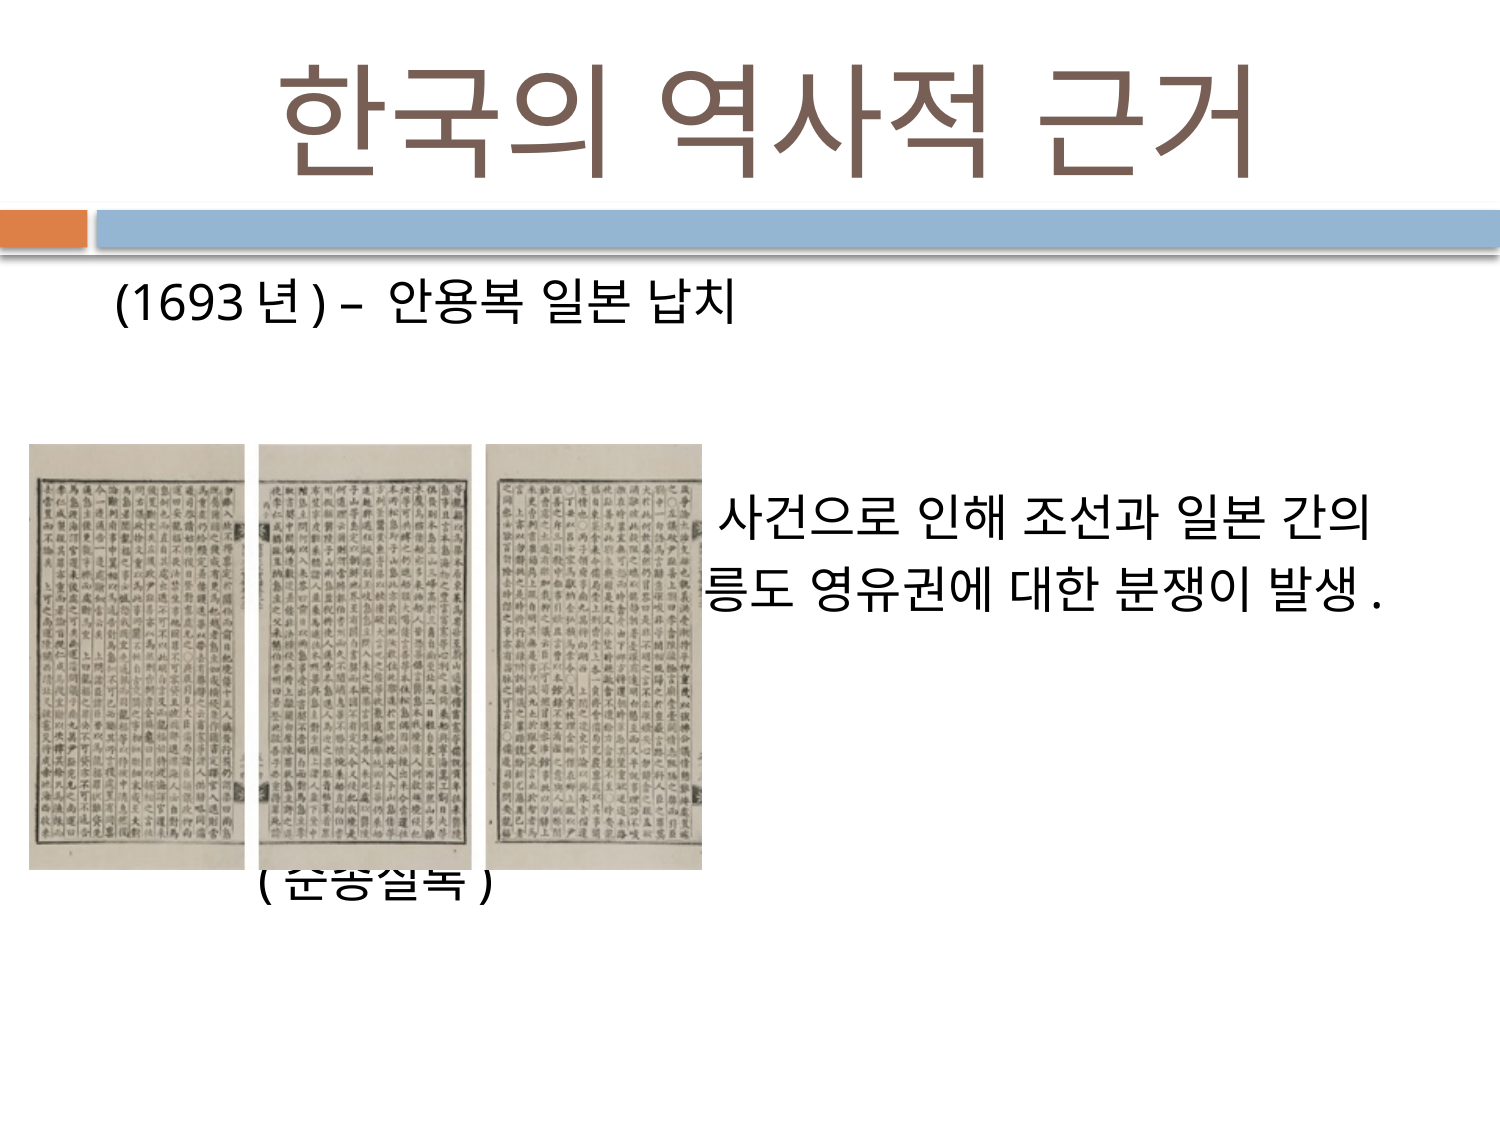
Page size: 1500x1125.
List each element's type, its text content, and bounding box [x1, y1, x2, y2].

title 한국의 역사적 근거 [100, 37, 1438, 200]
list (1693년) – 안용복 일본 납치 이 사건으로 인해 조선과 일본 간의 울릉도 영유권에 대한 분쟁이 발생. (순종실록) [100, 262, 1438, 1000]
picture [29, 444, 702, 870]
